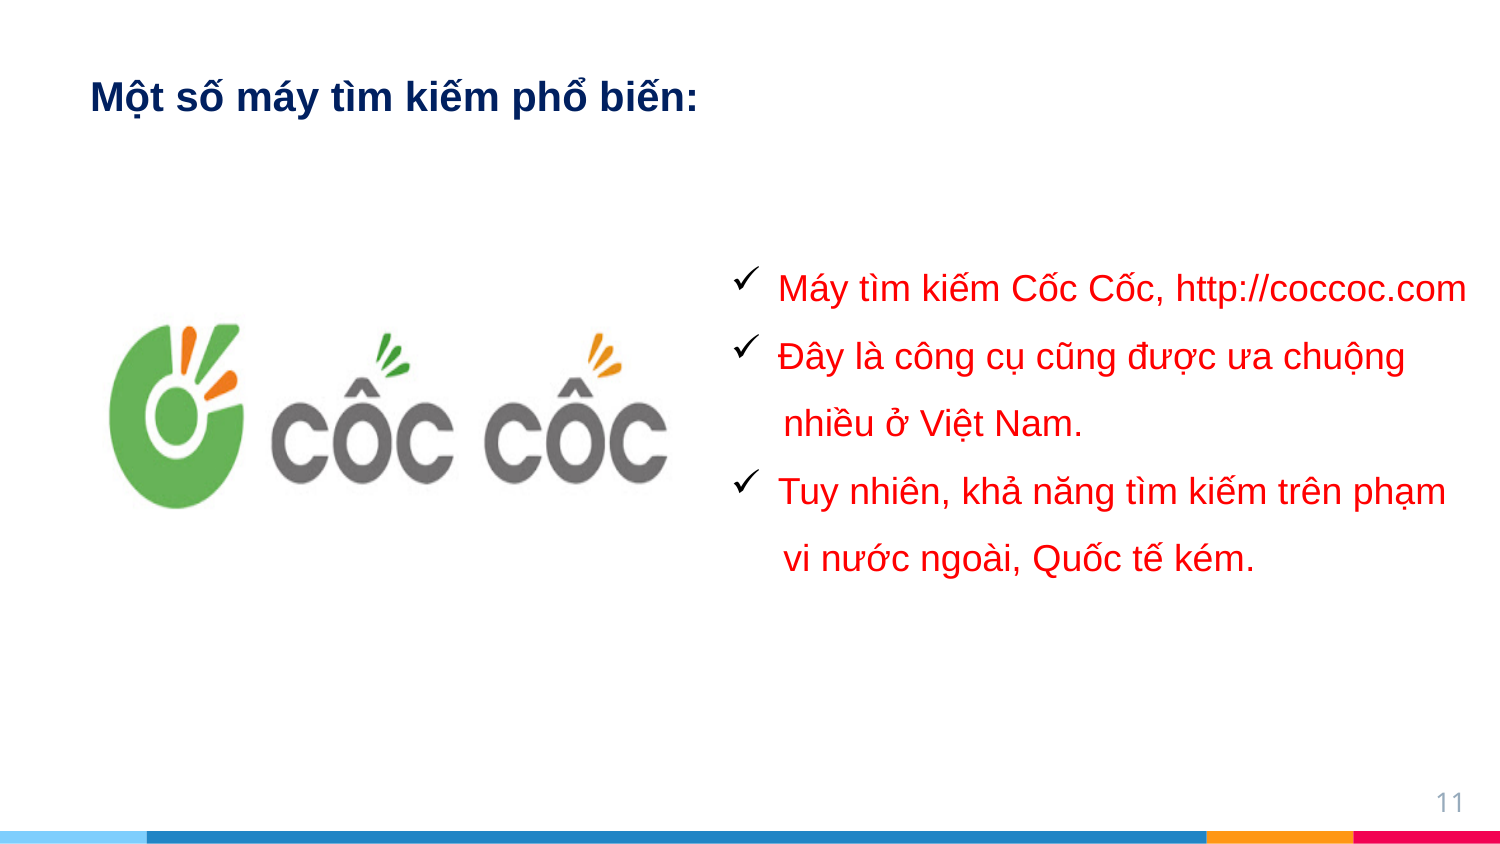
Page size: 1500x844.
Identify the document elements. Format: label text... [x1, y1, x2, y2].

title Một số máy tìm kiếm phổ biến: [75, 46, 1136, 135]
picture [62, 159, 713, 672]
slide_number 11 [1391, 770, 1482, 822]
text_box Máy tìm kiếm Cốc Cốc, http://coccoc.com Đây là công cụ cũng được ưa chuộng nhiều ở Việt Nam. Tuy nhiên, khả năng tìm kiếm trên phạm vi nước ngoài, Quốc tế kém. [716, 234, 1483, 587]
